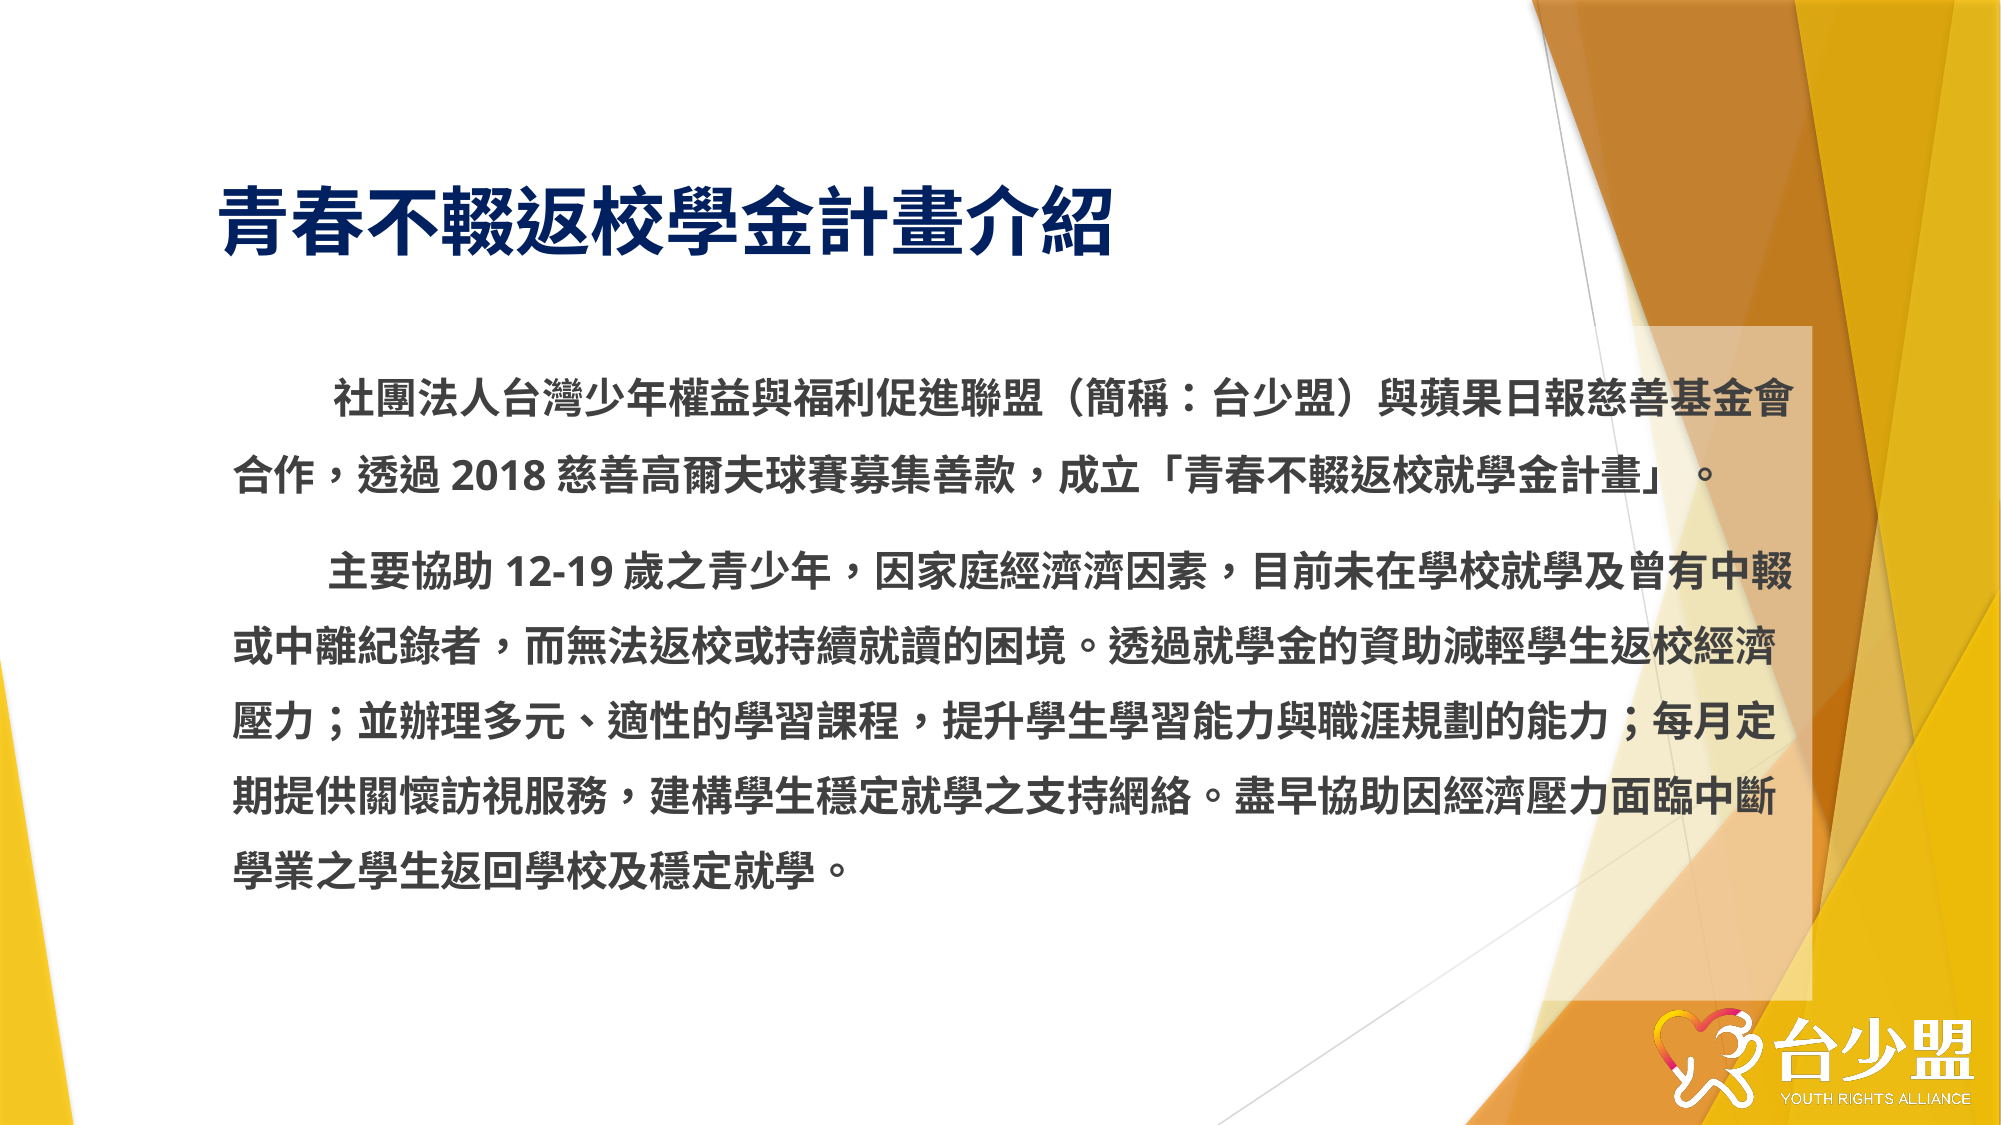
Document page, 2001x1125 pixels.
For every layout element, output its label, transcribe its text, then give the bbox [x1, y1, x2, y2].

picture [1631, 991, 2000, 1125]
title 青春不輟返校學金計畫介紹 [200, 166, 1783, 385]
list 社團法人台灣少年權益與福利促進聯盟（簡稱：台少盟）與蘋果日報慈善基金會合作，透過2018慈善高爾夫球賽募集善款，成立「青春不輟返校就學金計畫」。 主要協助12-19歲之青少年，因家庭經濟濟因素，目前未在學校就學及曾有中輟或中離紀錄者，而無法返校或持續就讀的困境。透過就學金的資助減輕學生返校經濟壓力；並辦理多元、適性的學習課程，提升學生學習能力與職涯規劃的能力；每月定期提供關懷訪視服務，建構學生穩定就學之支持網絡。盡早協助因經濟壓力面臨中斷學業之學生返回學校及穩定就學。 [217, 326, 1813, 1001]
